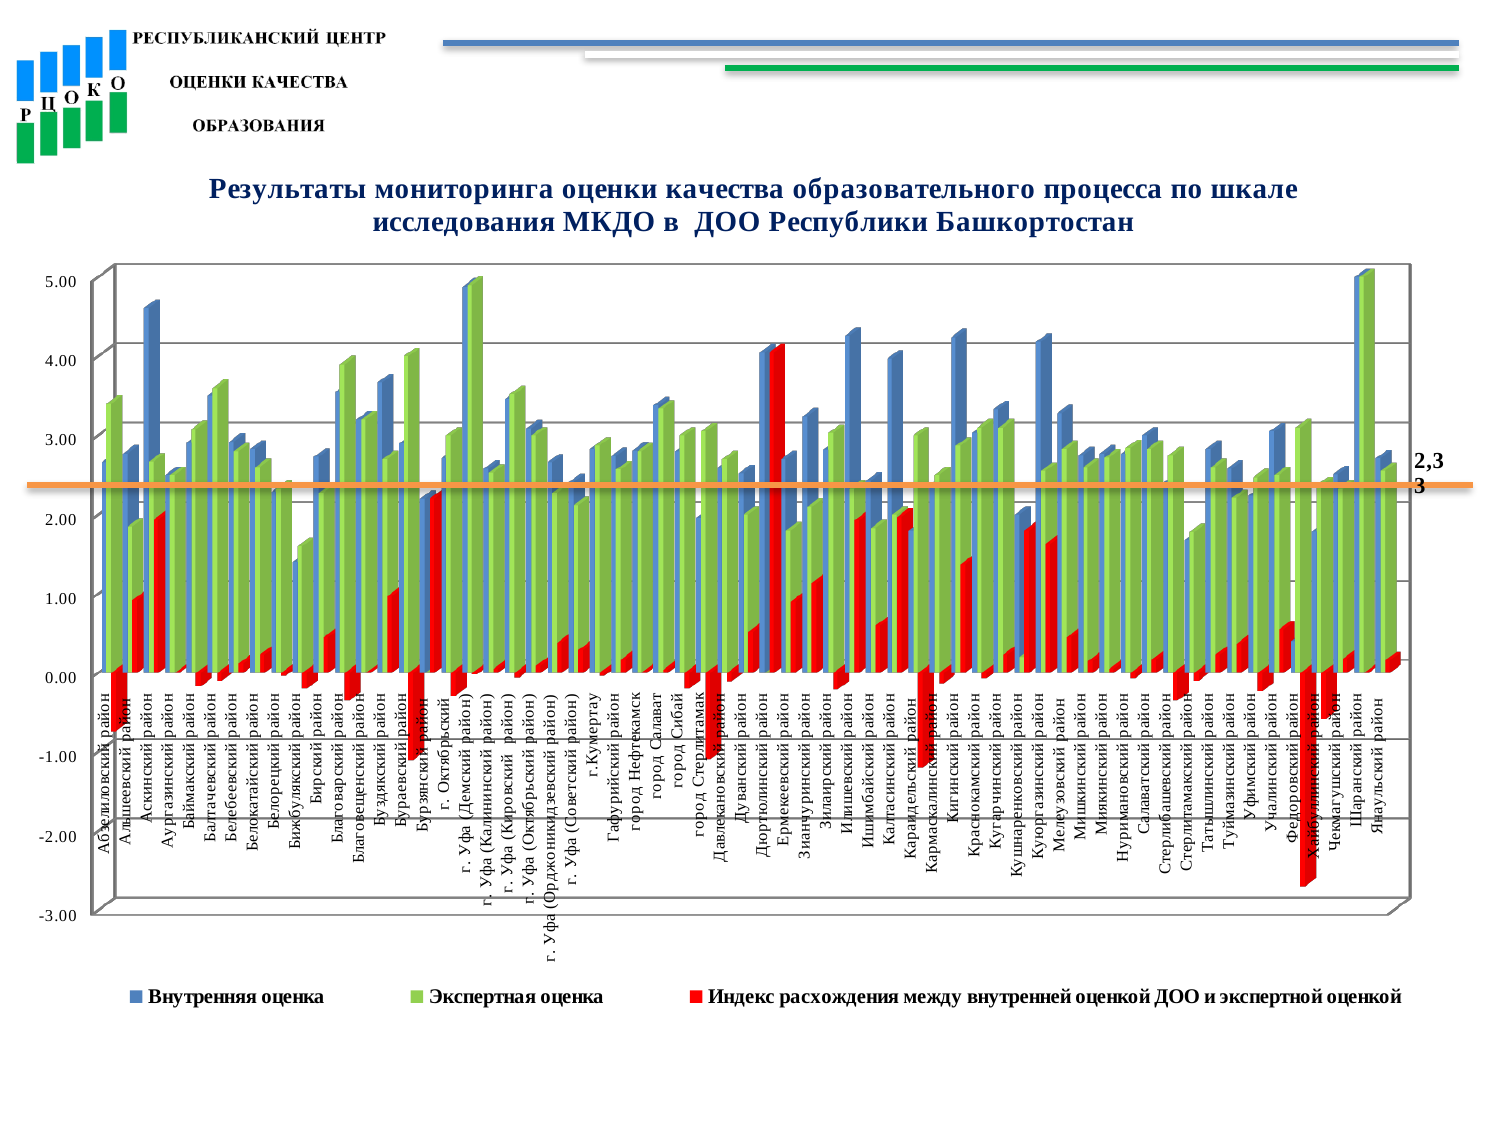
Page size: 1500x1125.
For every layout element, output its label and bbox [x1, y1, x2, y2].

chart [17, 136, 1483, 1039]
picture [0, 1, 396, 183]
